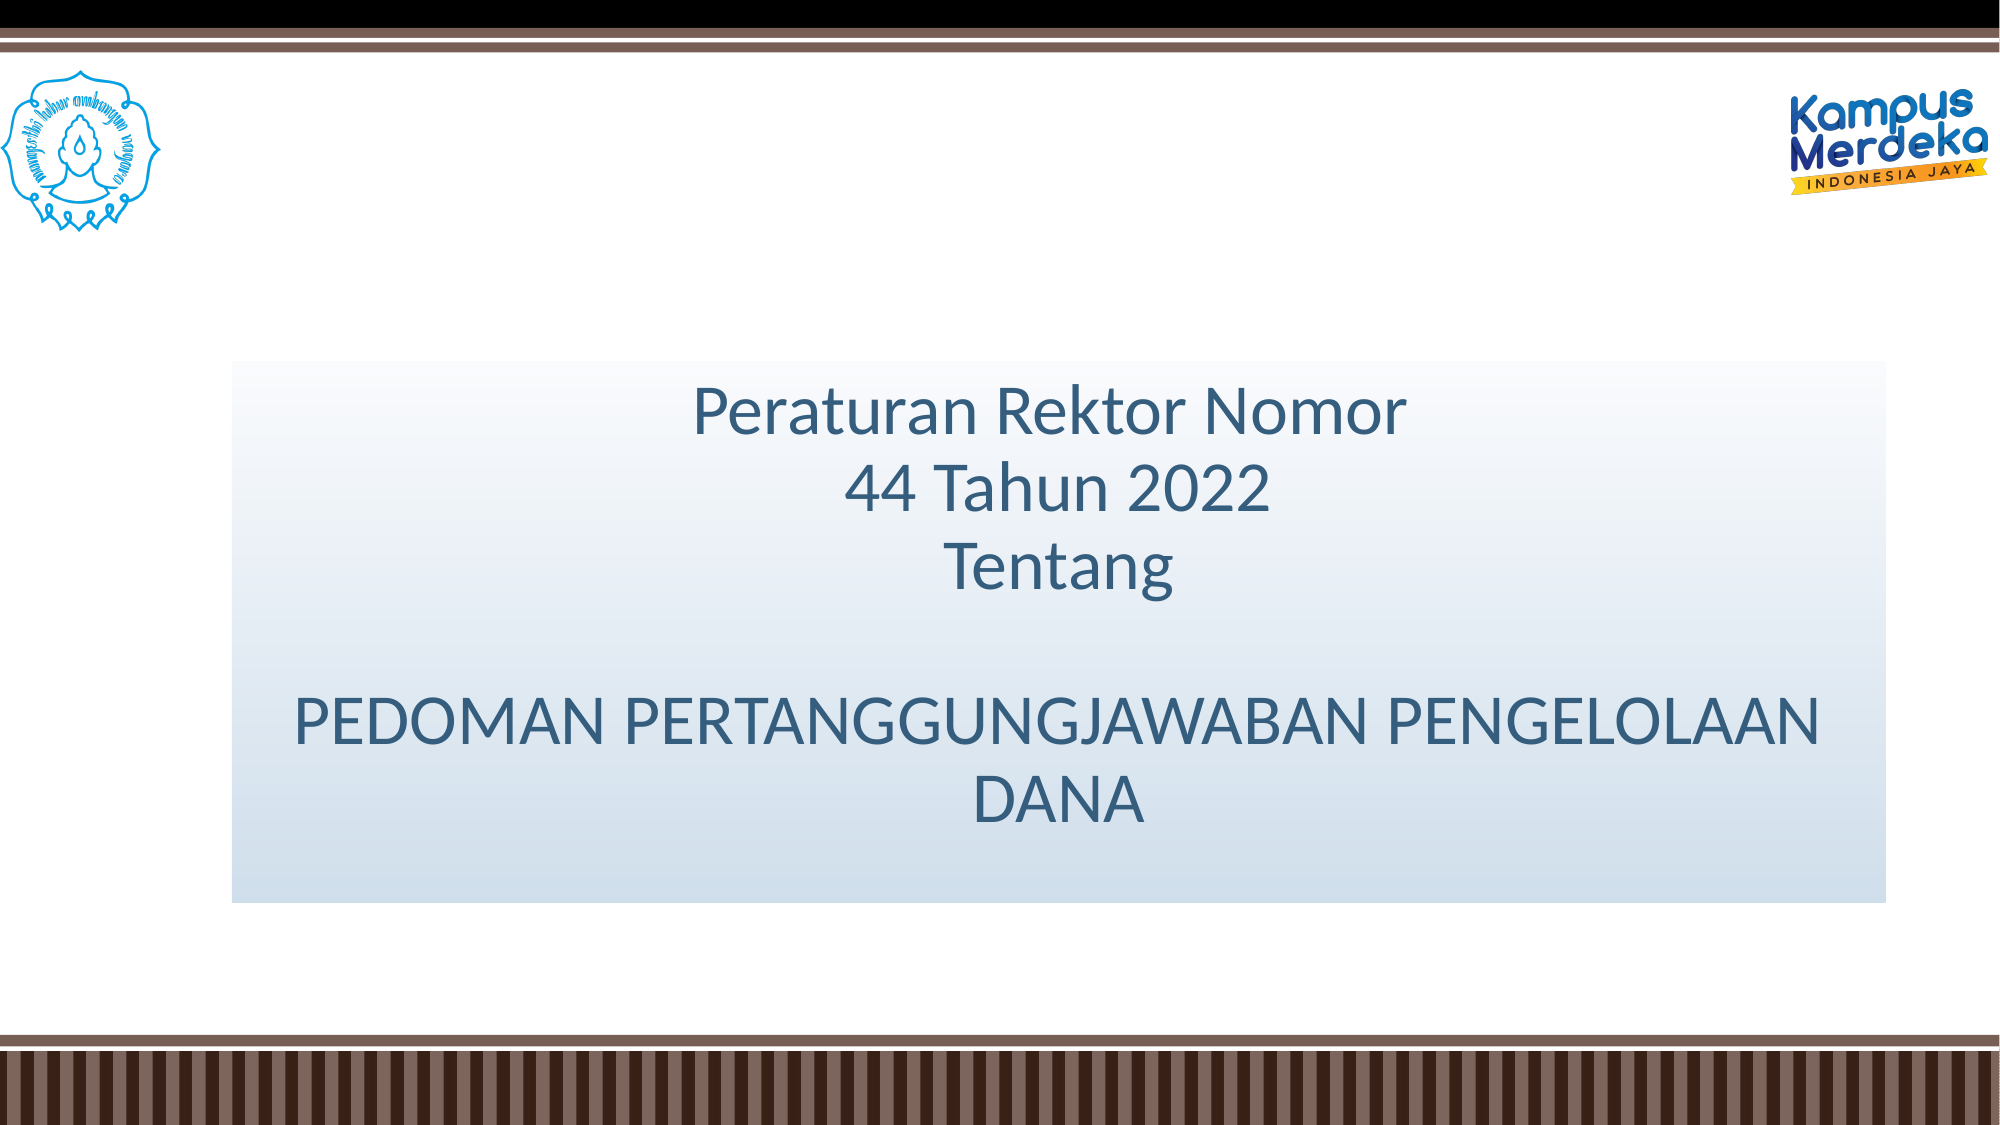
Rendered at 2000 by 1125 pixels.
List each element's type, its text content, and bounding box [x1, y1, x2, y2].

picture [0, 149, 77, 232]
title Peraturan Rektor Nomor 44 Tahun 2022 Tentang PEDOMAN PERTANGGUNGJAWABAN PENGELOLAAN DANA [231, 361, 1886, 903]
picture [6, 75, 155, 226]
picture [0, 70, 79, 146]
picture [1791, 89, 1988, 195]
picture [81, 70, 162, 232]
